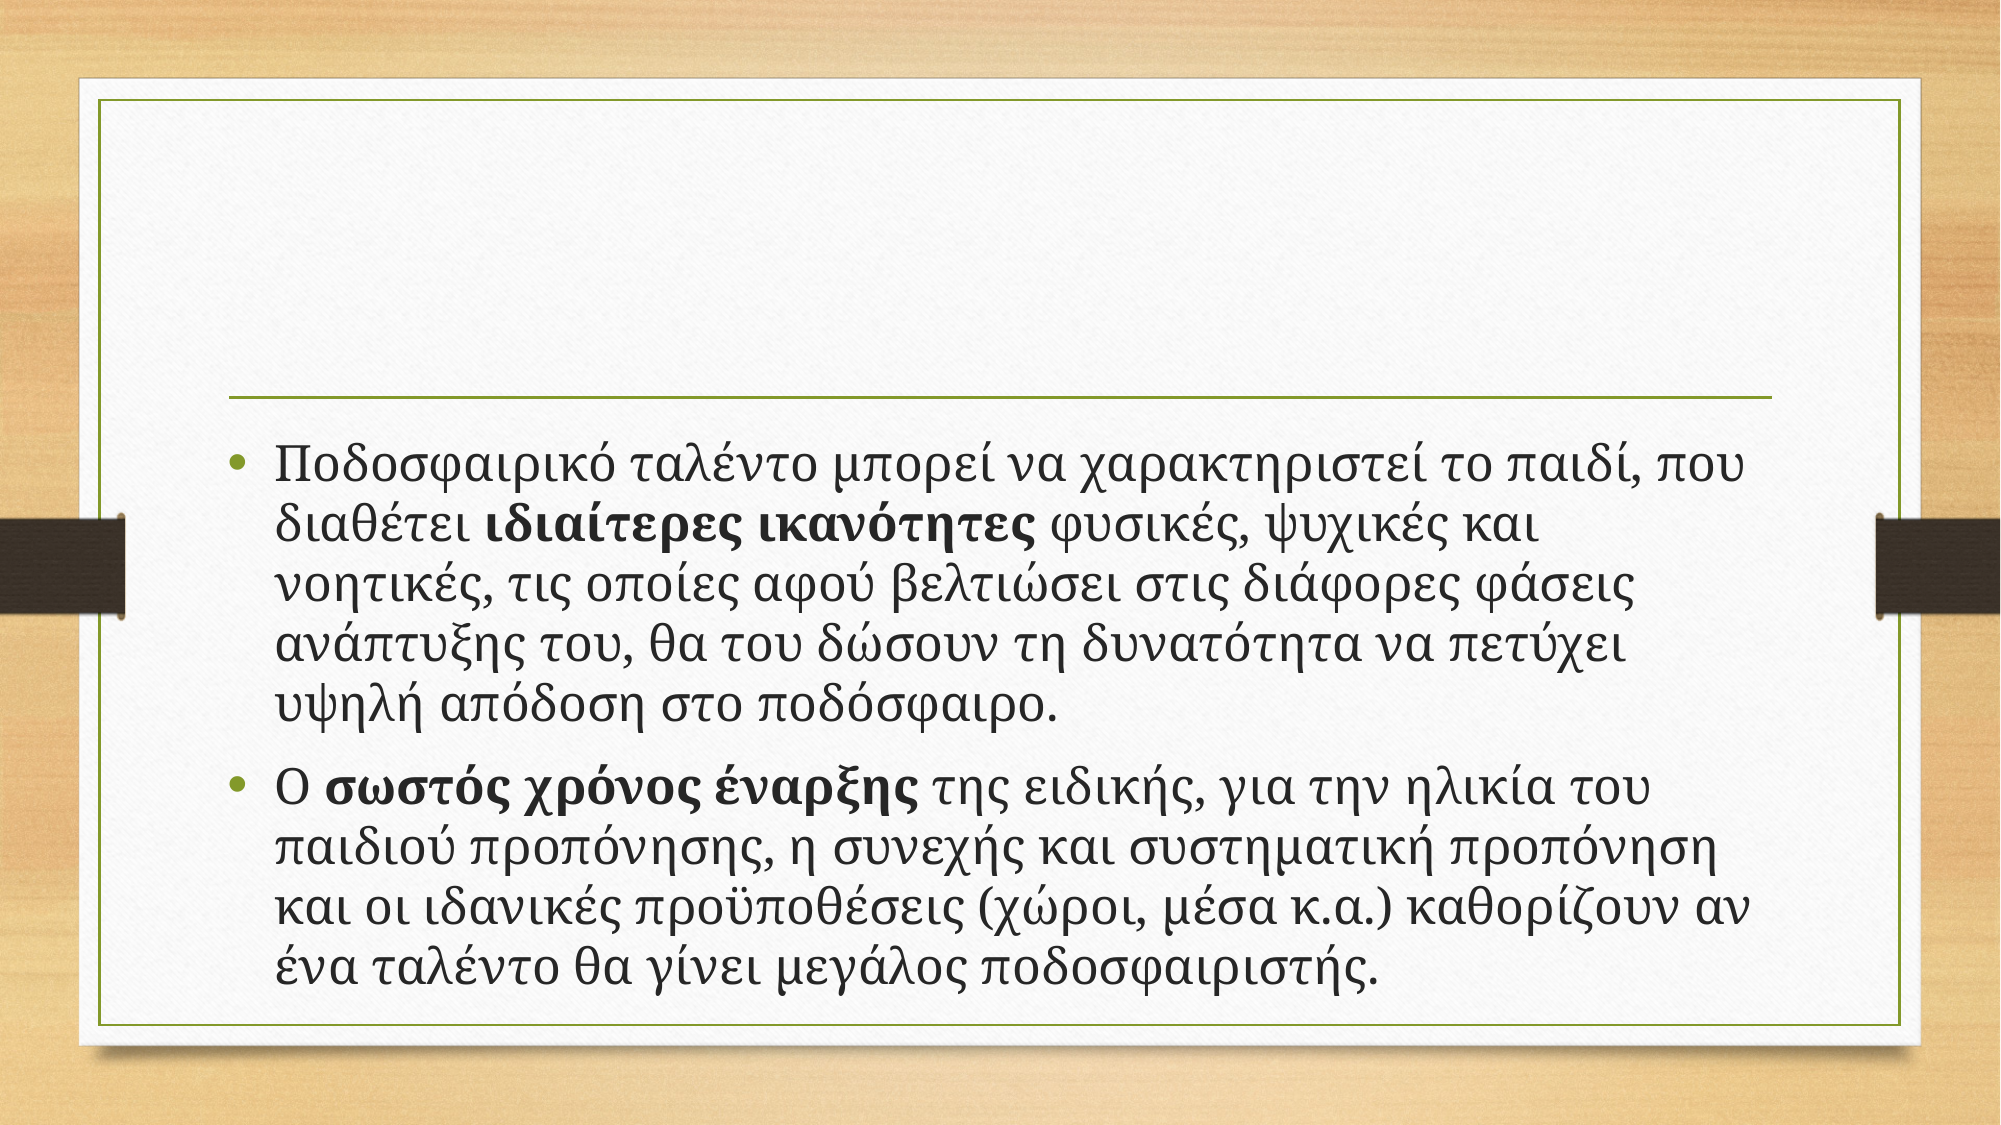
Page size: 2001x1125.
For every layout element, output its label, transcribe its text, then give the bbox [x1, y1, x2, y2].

picture [0, 0, 2001, 1125]
list Ποδοσφαιρικό ταλέντο μπορεί να χαρακτηριστεί το παιδί, που διαθέτει ιδιαίτερες ικανότητες φυσικές, ψυχικές και νοητικές, τις οποίες αφού βελτιώσει στις διάφορες φάσεις ανάπτυξης του, θα του δώσουν τη δυνατότητα να πετύχει υψηλή απόδοση στο ποδόσφαιρο. Ο σωστός χρόνος έναρξης της ειδικής, για την ηλικία του παιδιού προπόνησης, η συνεχής και συστηματική προπόνηση και οι ιδανικές προϋποθέσεις (χώροι, μέσα κ.α.) καθορίζουν αν ένα ταλέντο θα γίνει μεγάλος ποδοσφαιριστής. [212, 424, 1788, 969]
